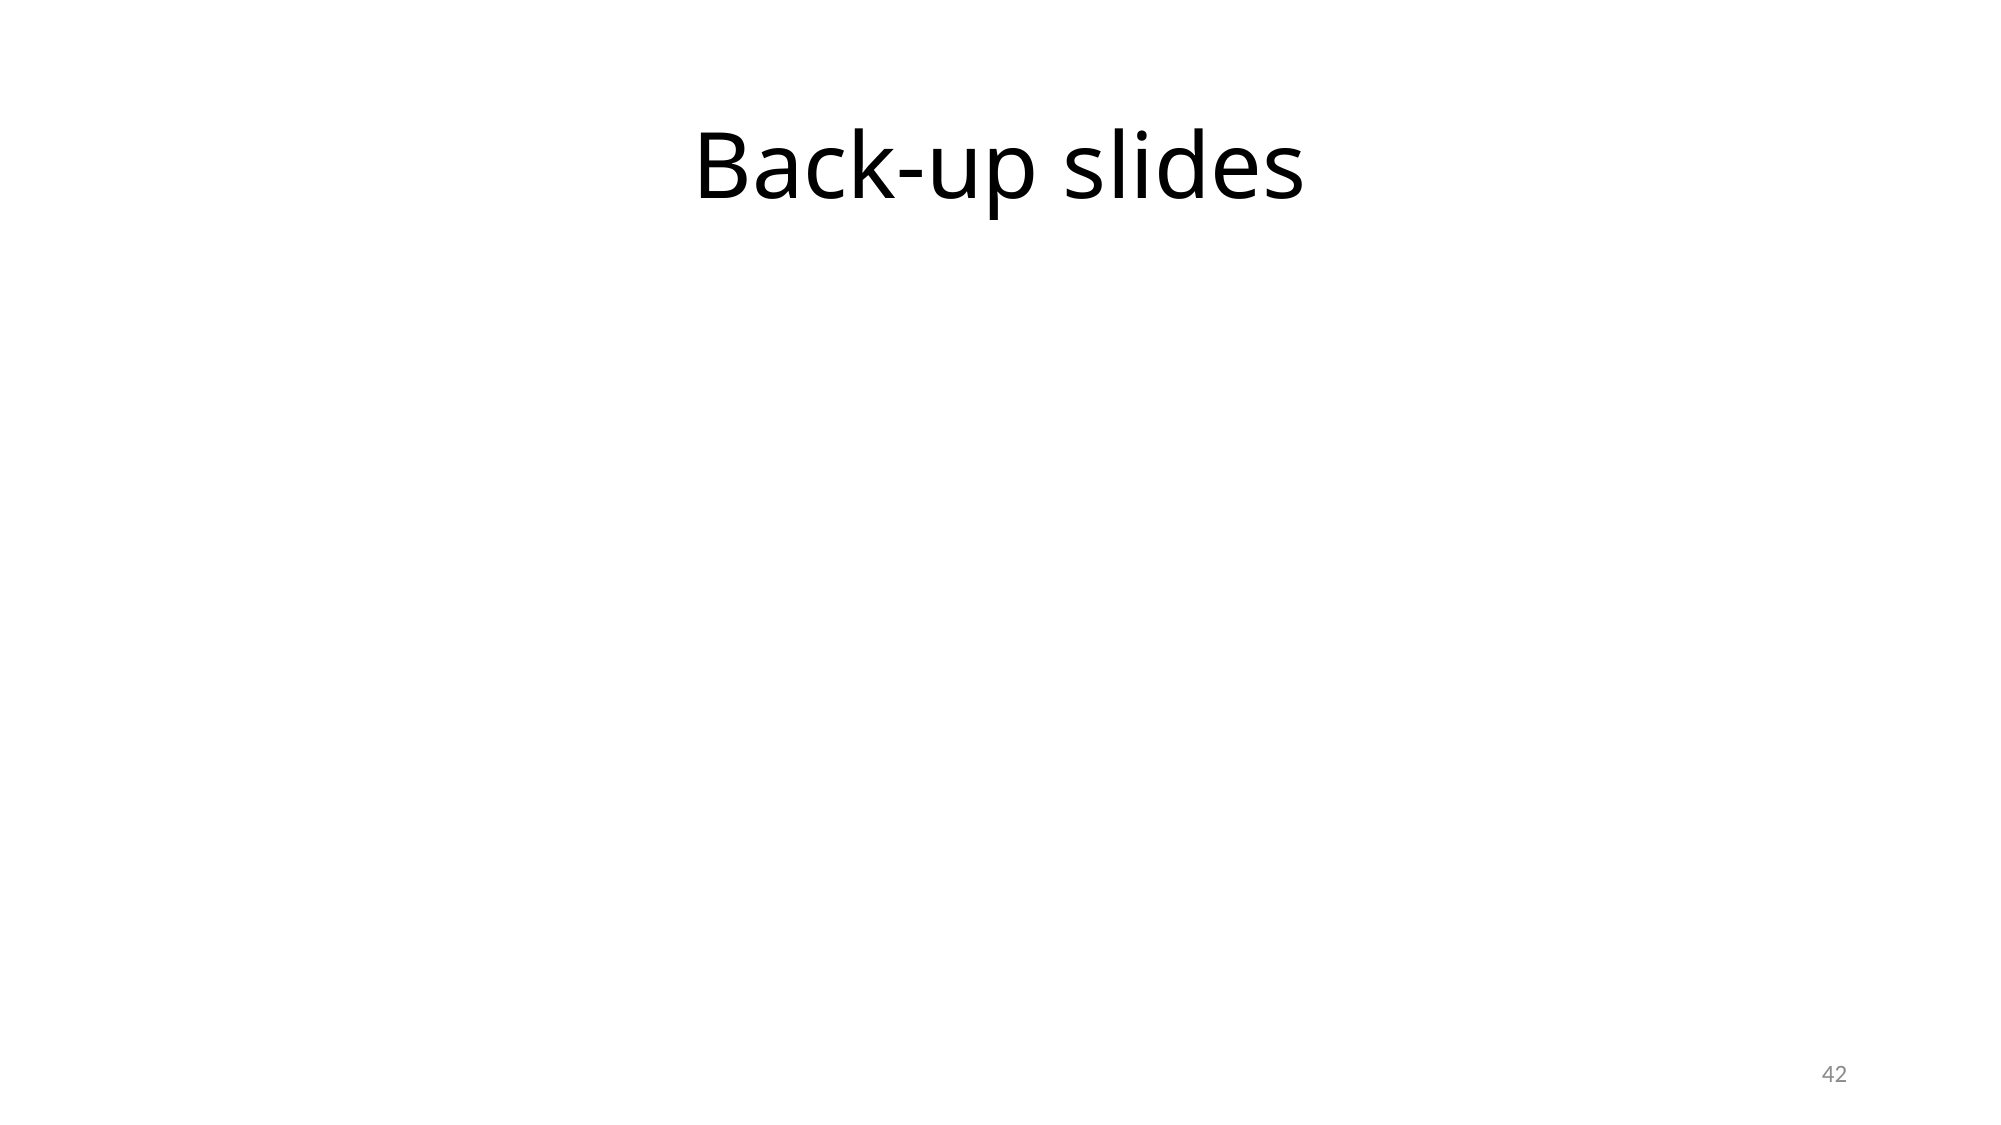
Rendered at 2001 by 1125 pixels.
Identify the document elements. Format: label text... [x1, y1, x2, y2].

slide_number 42 [1412, 1042, 1863, 1103]
title Back-up slides [137, 59, 1863, 278]
